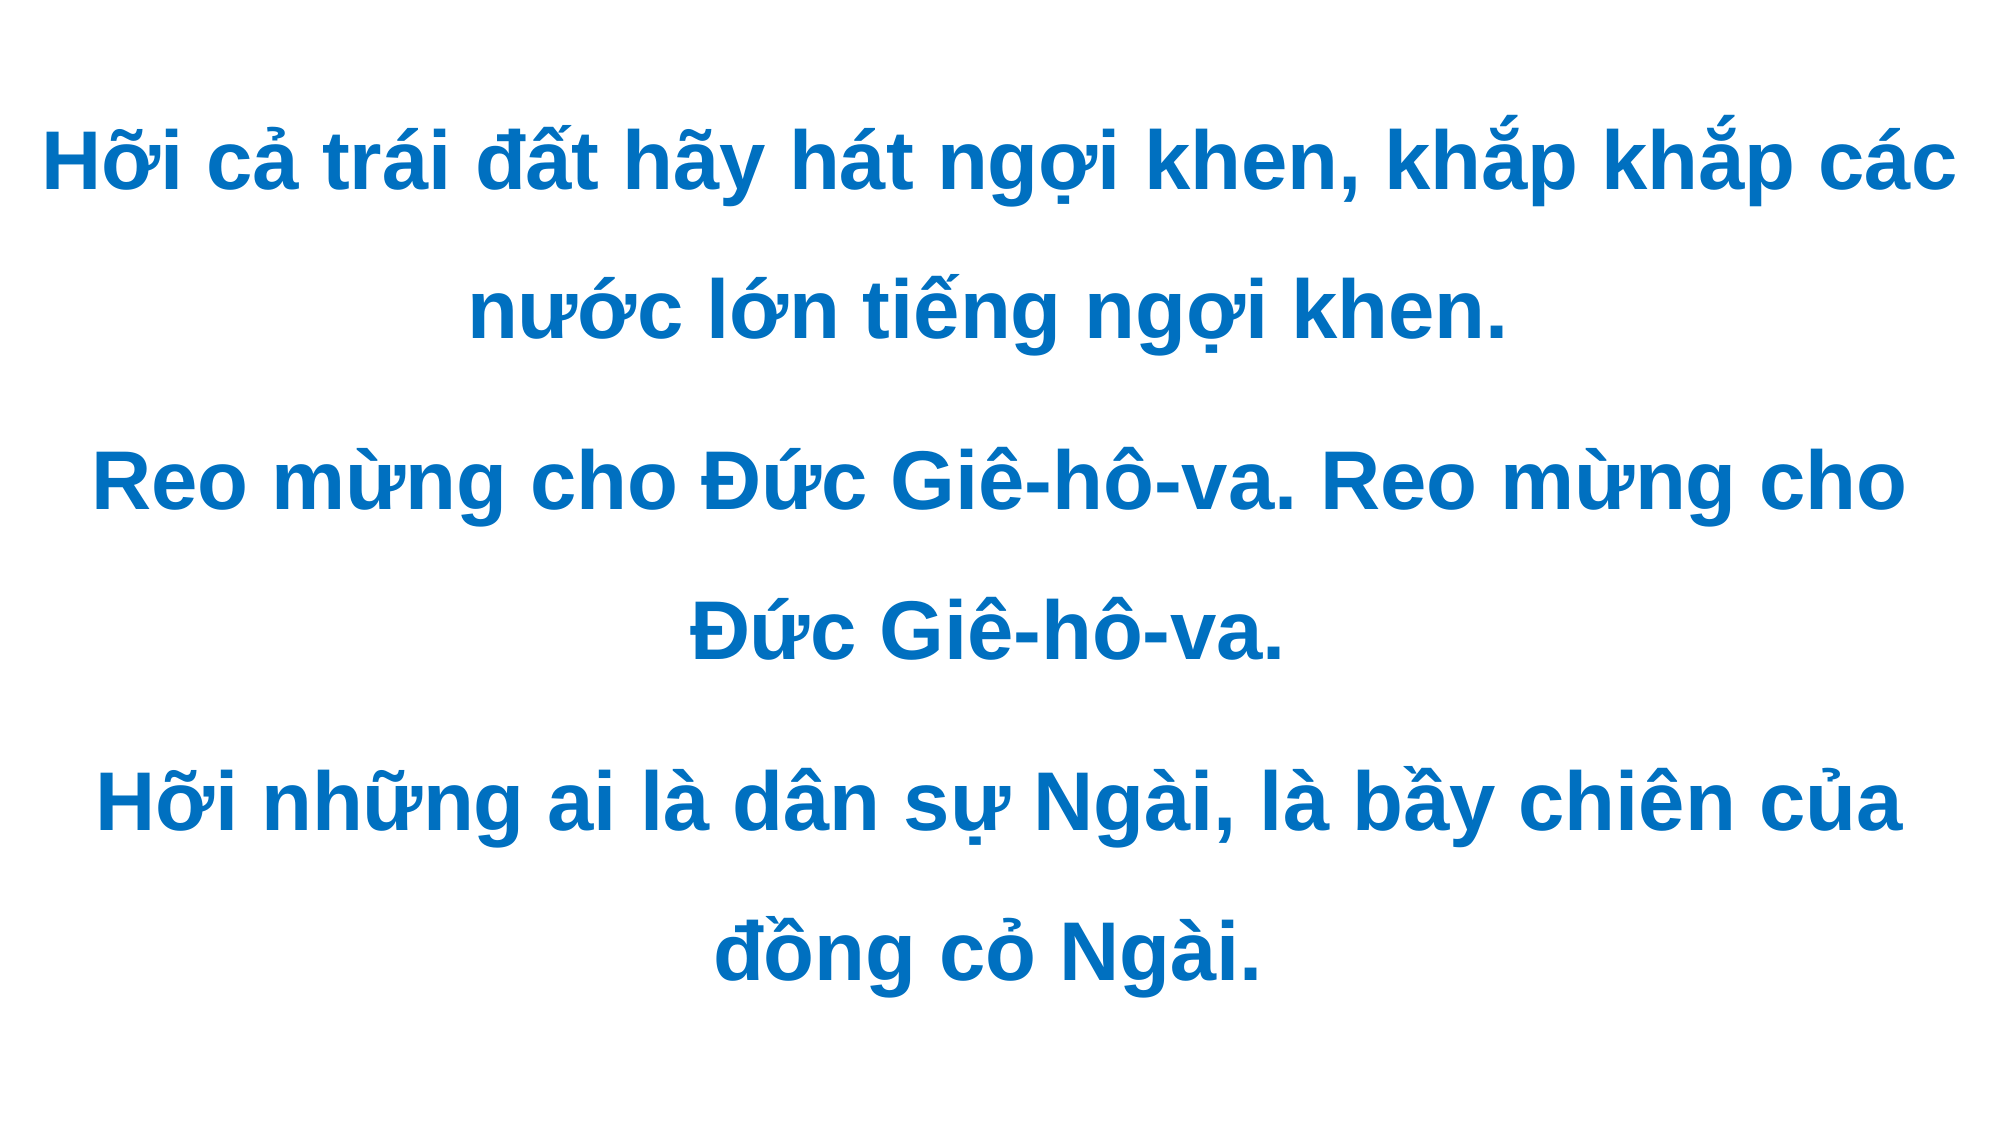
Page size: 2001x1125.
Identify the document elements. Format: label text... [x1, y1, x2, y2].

list Hỡi cả trái đất hãy hát ngợi khen, khắp khắp các nước lớn tiếng ngợi khen. Reo mừng cho Đức Giê-hô-va. Reo mừng cho Đức Giê-hô-va. Hỡi những ai là dân sự Ngài, là bầy chiên của đồng cỏ Ngài. [0, 0, 2000, 1125]
